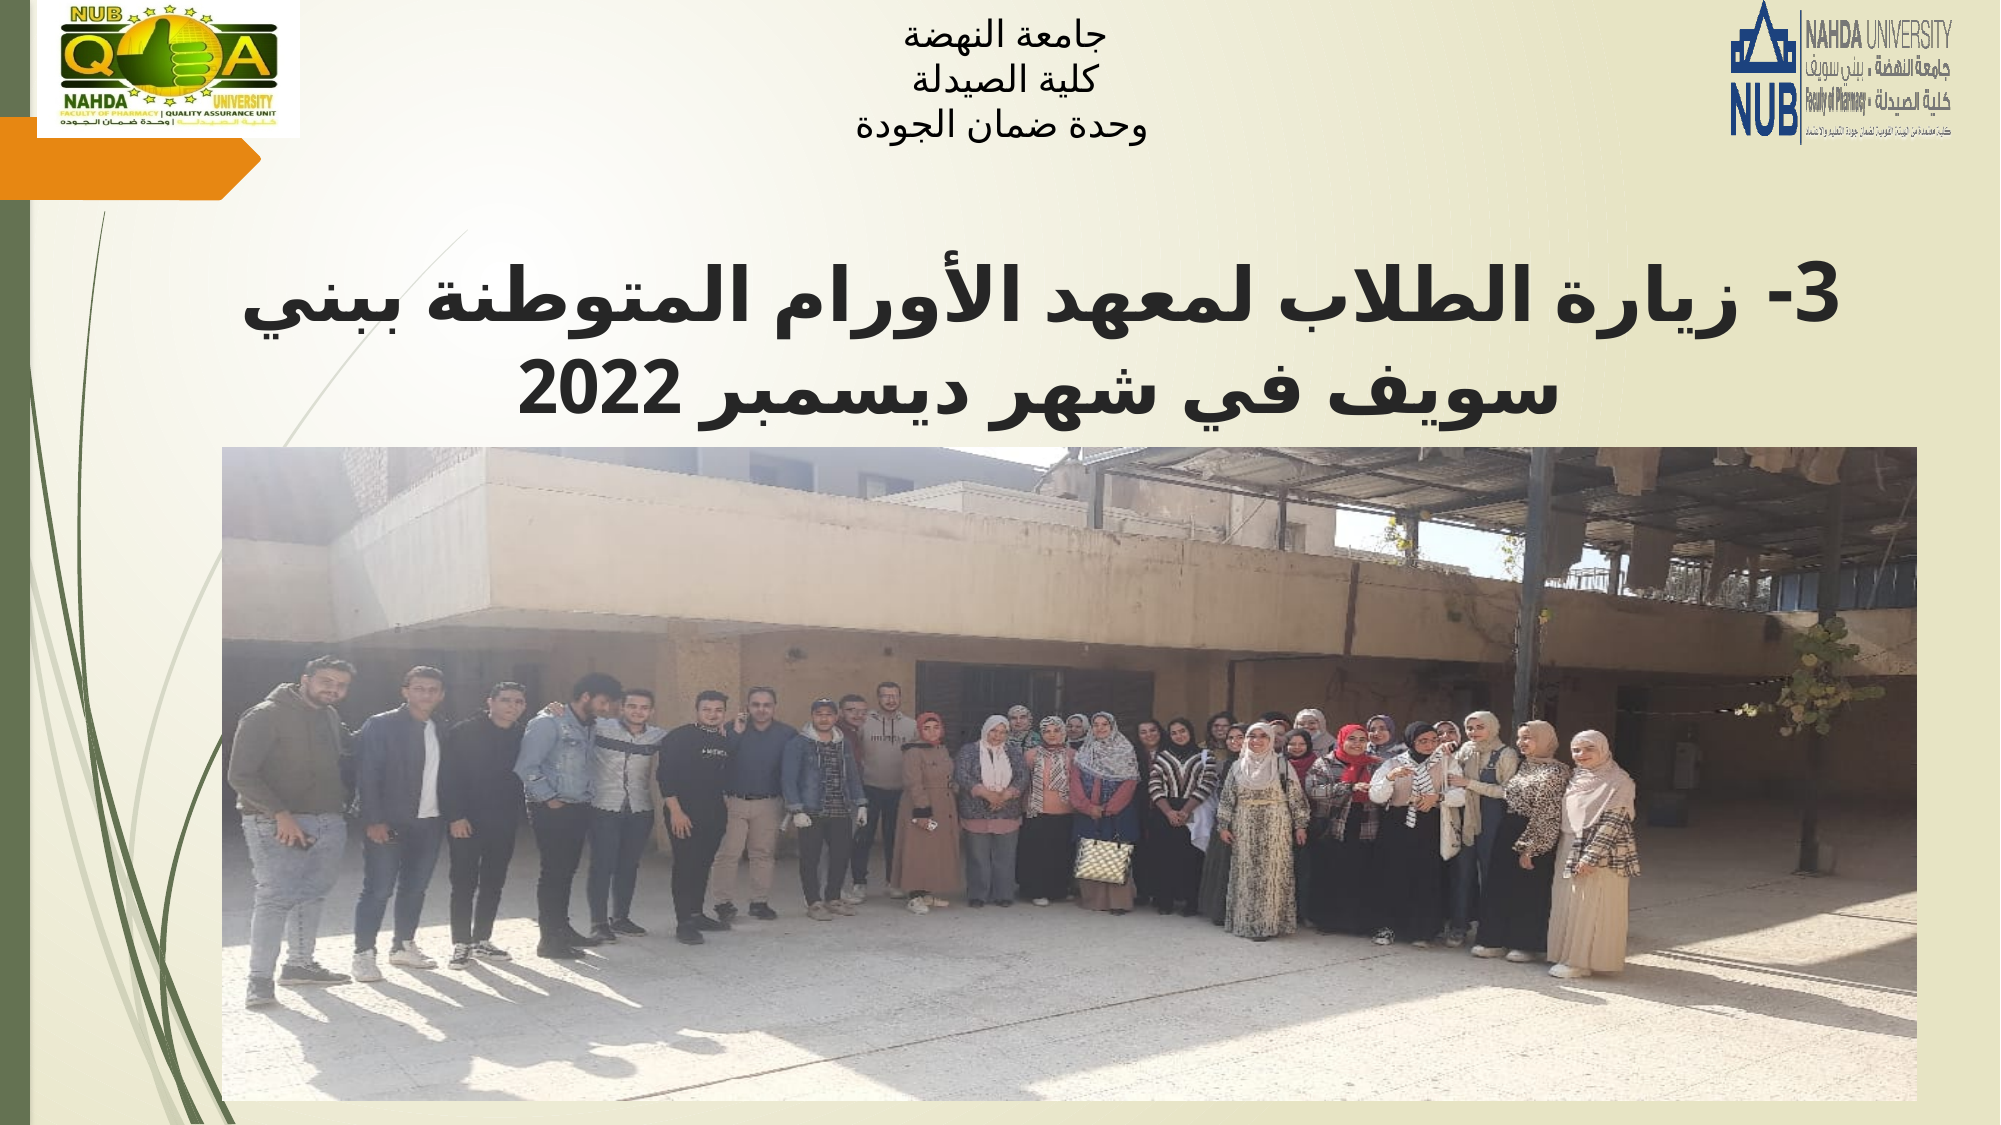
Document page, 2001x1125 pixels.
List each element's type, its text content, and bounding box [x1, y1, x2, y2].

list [222, 447, 1917, 1101]
text_box 3- زيارة الطلاب لمعهد الأورام المتوطنة ببني سويف في شهر ديسمبر 2022 [168, 230, 1913, 448]
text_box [37, 0, 1974, 158]
